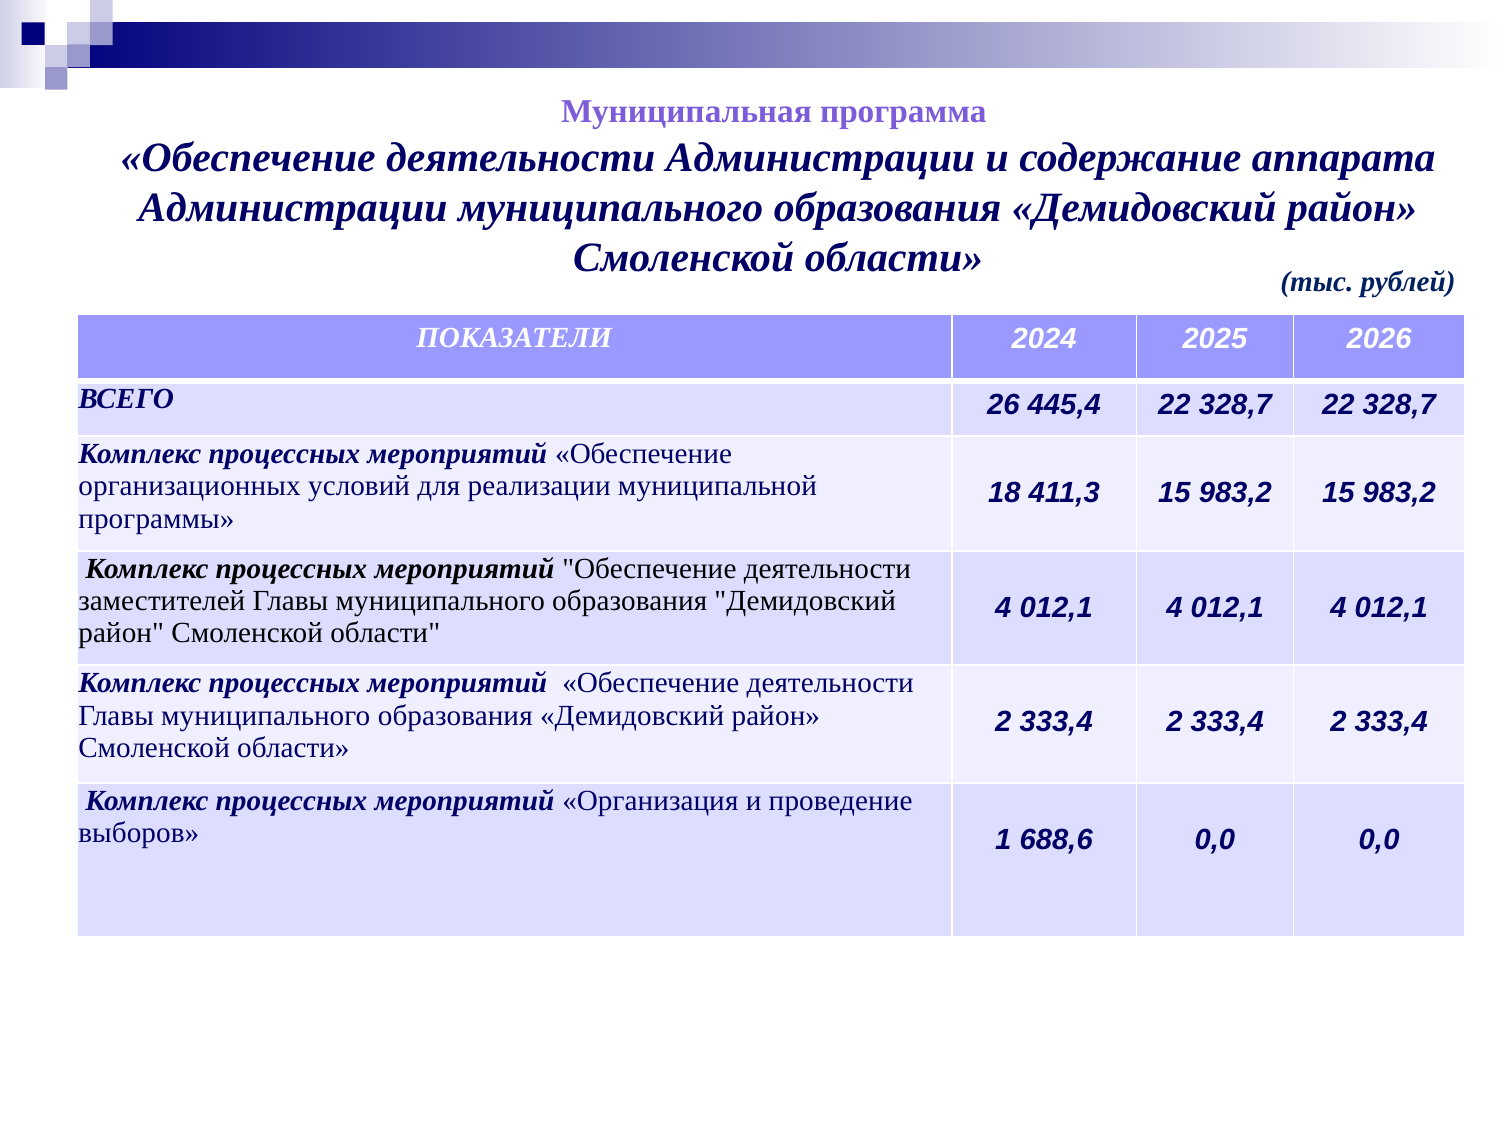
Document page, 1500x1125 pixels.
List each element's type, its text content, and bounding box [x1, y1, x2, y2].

text_box (тыс. рублей) [1265, 255, 1483, 305]
table_cell 15 983,2 [1137, 437, 1293, 550]
table_cell ВСЕГО [78, 384, 951, 435]
table_cell 4 012,1 [1137, 552, 1293, 664]
table_cell 22 328,7 [1137, 384, 1293, 435]
text_box Муниципальная программа «Обеспечение деятельности Администрации и содержание аппарата Администрации муниципального образования «Демидовский район» Смоленской области» [51, 82, 1500, 287]
table_header 2025 [1137, 315, 1293, 378]
table_header 2024 [953, 315, 1136, 378]
table_cell 2 333,4 [953, 666, 1136, 782]
table_cell Комплекс процессных мероприятий «Организация и проведение выборов» [78, 784, 951, 936]
table_cell 0,0 [1294, 784, 1464, 936]
table_cell Комплекс процессных мероприятий "Обеспечение деятельности заместителей Главы муниципального образования "Демидовский район" Смоленской области" [78, 552, 951, 664]
table_cell 22 328,7 [1294, 384, 1464, 435]
table_cell 1 688,6 [953, 784, 1136, 936]
table_cell Комплекс процессных мероприятий «Обеспечение деятельности Главы муниципального образования «Демидовский район» Смоленской области» [78, 666, 951, 782]
table_cell 4 012,1 [953, 552, 1136, 664]
table_cell 15 983,2 [1294, 437, 1464, 550]
table_header 2026 [1294, 315, 1464, 378]
table_cell 0,0 [1137, 784, 1293, 936]
table_cell Комплекс процессных мероприятий «Обеспечение организационных условий для реализации муниципальной программы» [78, 437, 951, 550]
table_header ПОКАЗАТЕЛИ [78, 315, 951, 378]
table_cell 2 333,4 [1294, 666, 1464, 782]
table_cell 2 333,4 [1137, 666, 1293, 782]
table_cell 4 012,1 [1294, 552, 1464, 664]
table_cell 26 445,4 [953, 384, 1136, 435]
table_cell 18 411,3 [953, 437, 1136, 550]
